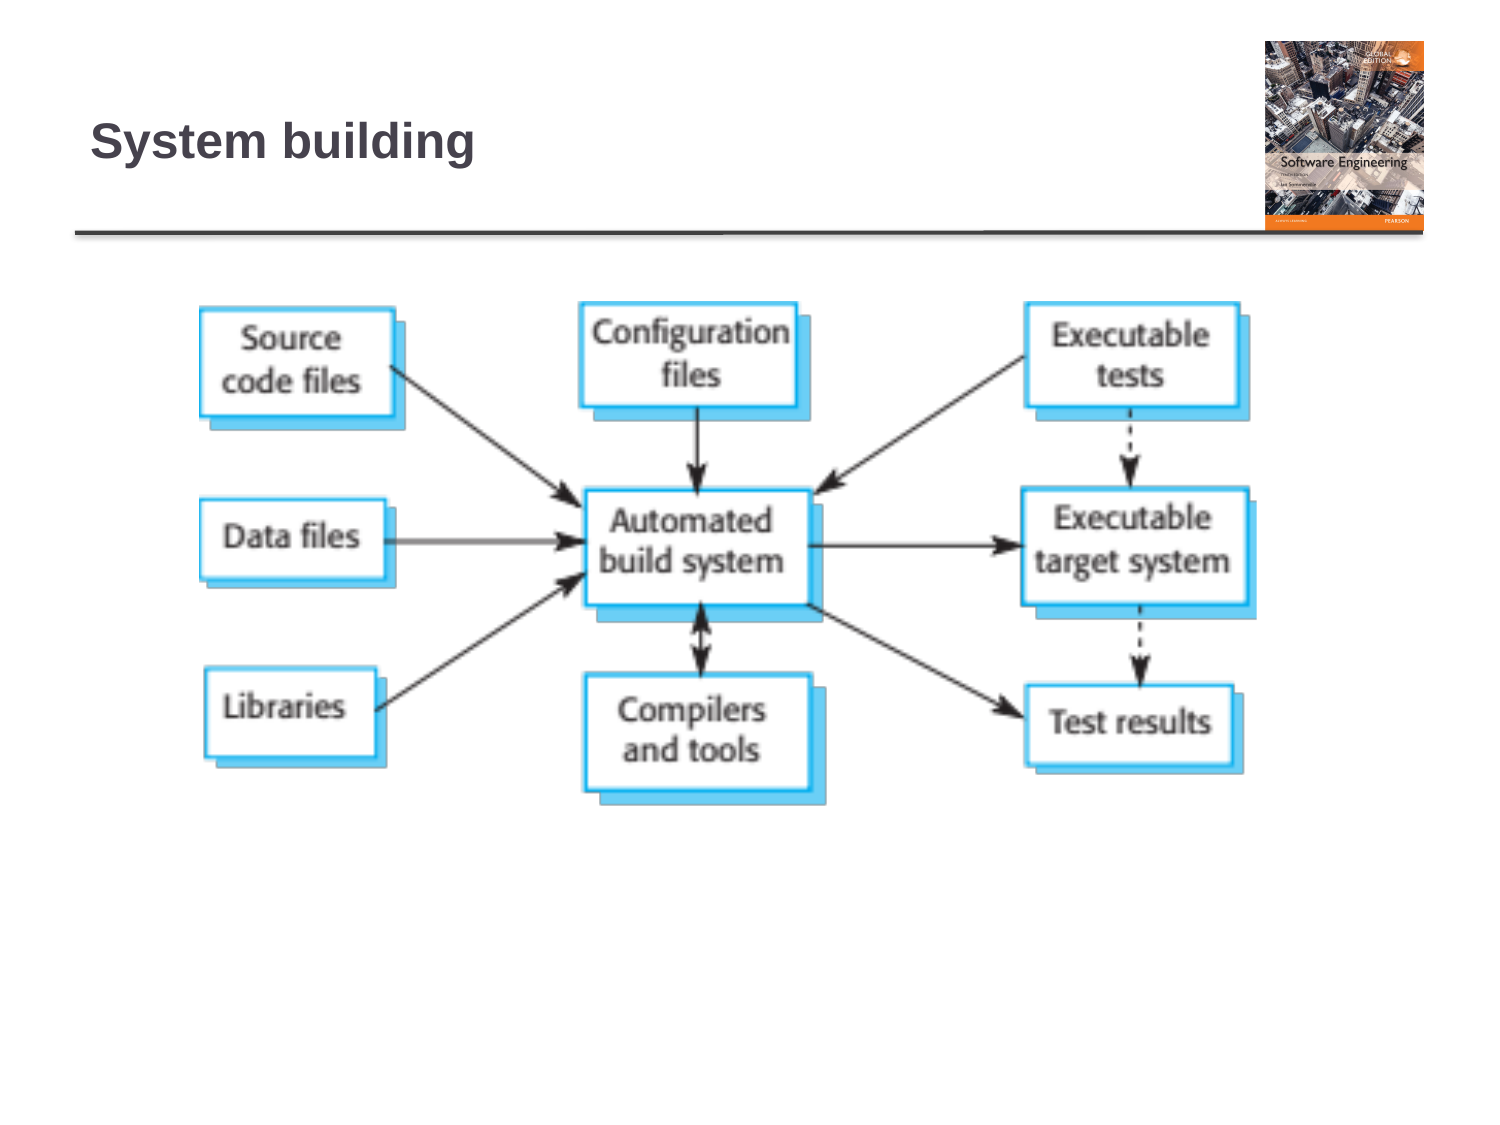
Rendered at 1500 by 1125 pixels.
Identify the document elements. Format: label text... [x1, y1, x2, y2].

title System building [74, 44, 1272, 233]
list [198, 262, 1257, 845]
picture [1265, 41, 1424, 231]
